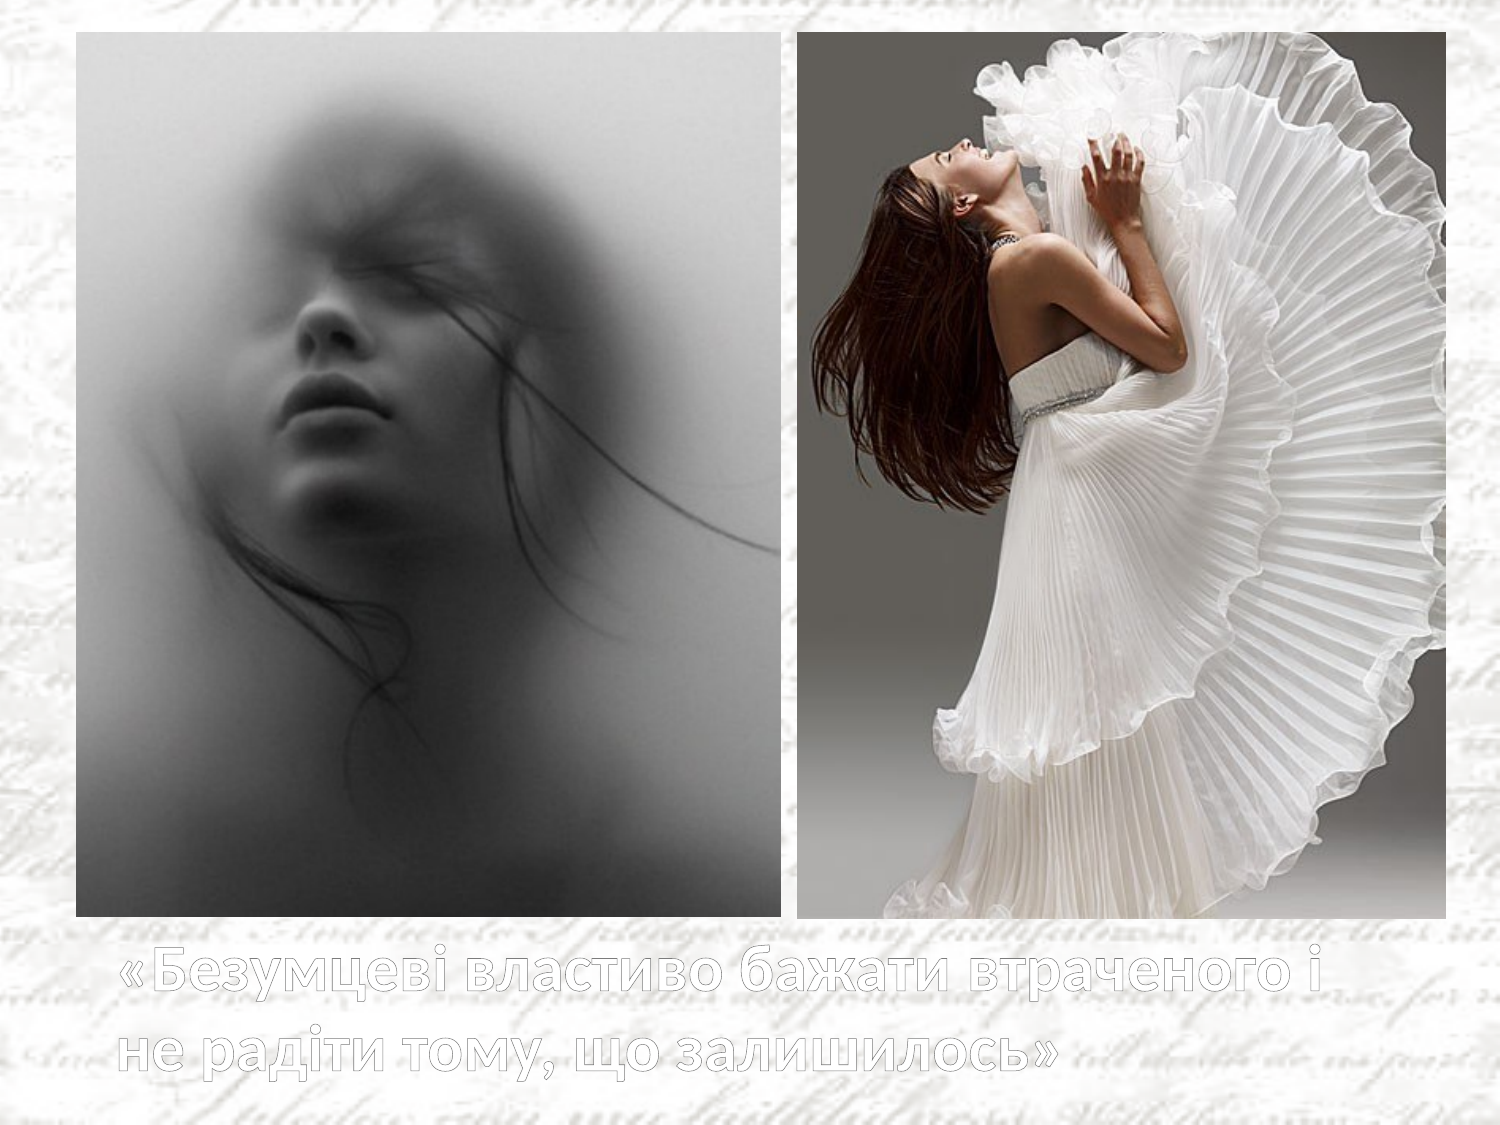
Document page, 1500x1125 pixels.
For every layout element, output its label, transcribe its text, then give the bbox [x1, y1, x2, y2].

text_box «Безумцеві властиво бажати втраченого і не радіти тому, що залишилось» [100, 916, 1424, 1092]
picture [76, 32, 781, 918]
picture [796, 32, 1447, 919]
